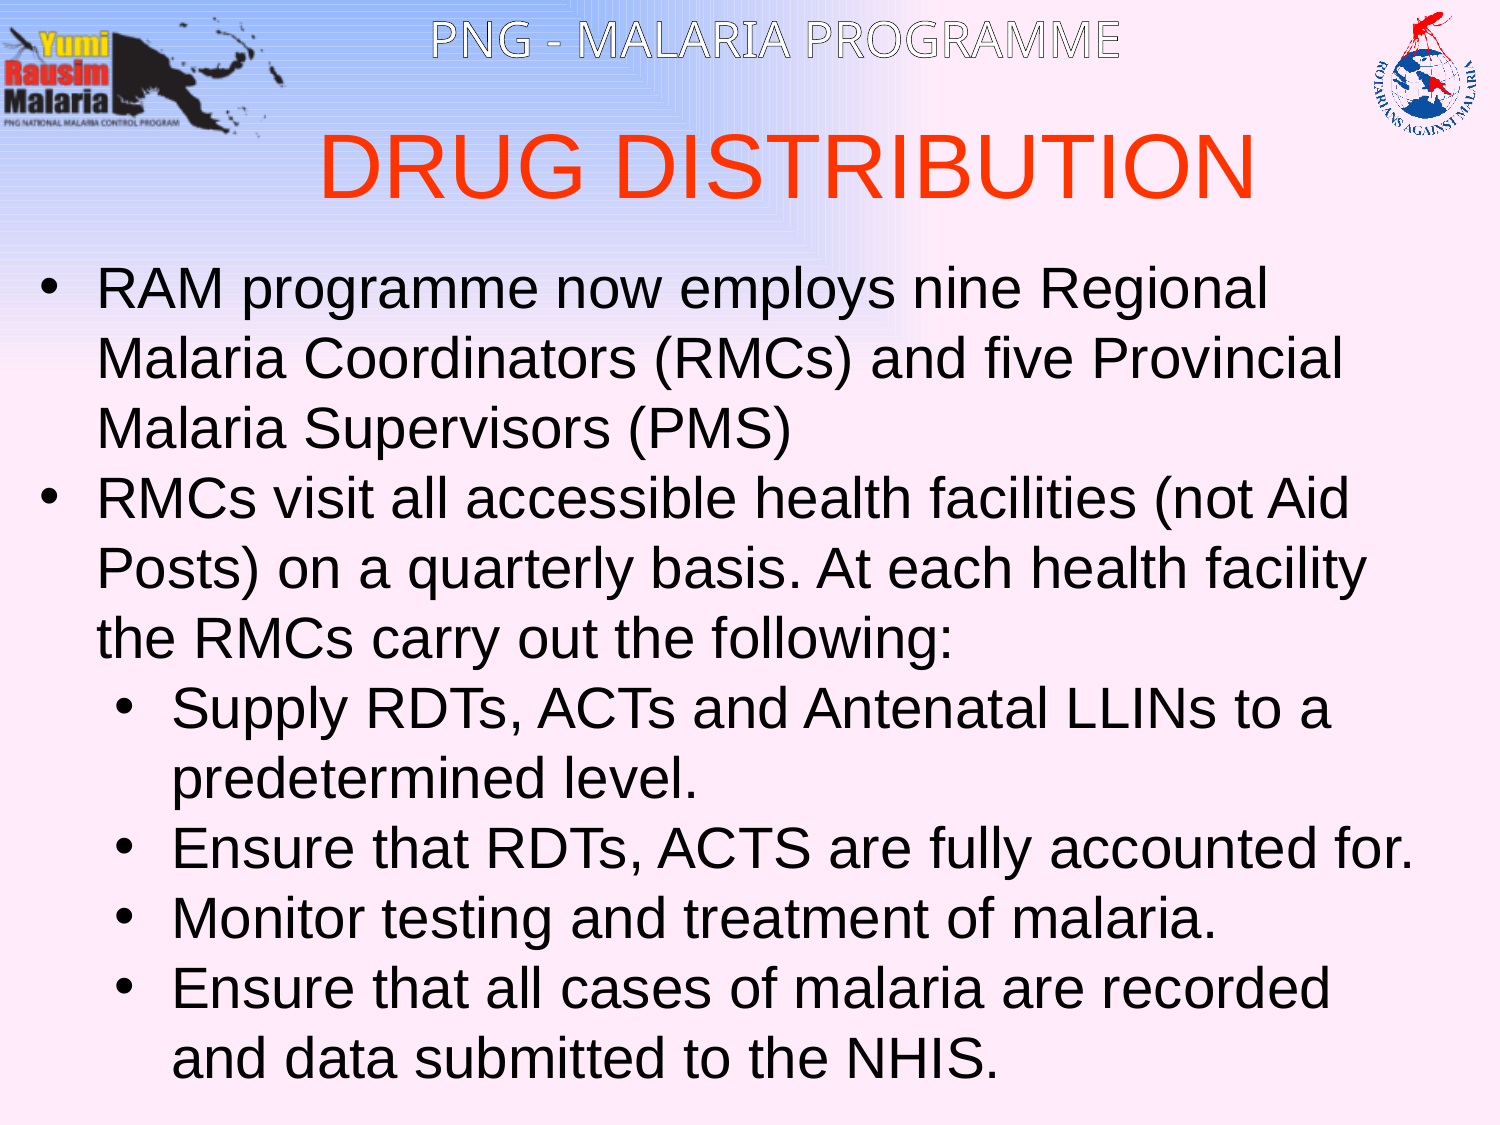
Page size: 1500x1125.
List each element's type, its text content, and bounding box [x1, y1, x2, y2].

picture [1349, 0, 1500, 148]
text_box DRUG DISTRIBUTION [245, 99, 1333, 225]
text_box PNG - MALARIA PROGRAMME [288, 0, 1338, 75]
picture [0, 0, 288, 144]
text_box RAM programme now employs nine Regional Malaria Coordinators (RMCs) and five Provincial Malaria Supervisors (PMS) RMCs visit all accessible health facilities (not Aid Posts) on a quarterly basis. At each health facility the RMCs carry out the following: Supply RDTs, ACTs and Antenatal LLINs to a predetermined level. Ensure that RDTs, ACTS are fully accounted for. Monitor testing and treatment of malaria. Ensure that all cases of malaria are recorded and data submitted to the NHIS. [24, 242, 1463, 1098]
